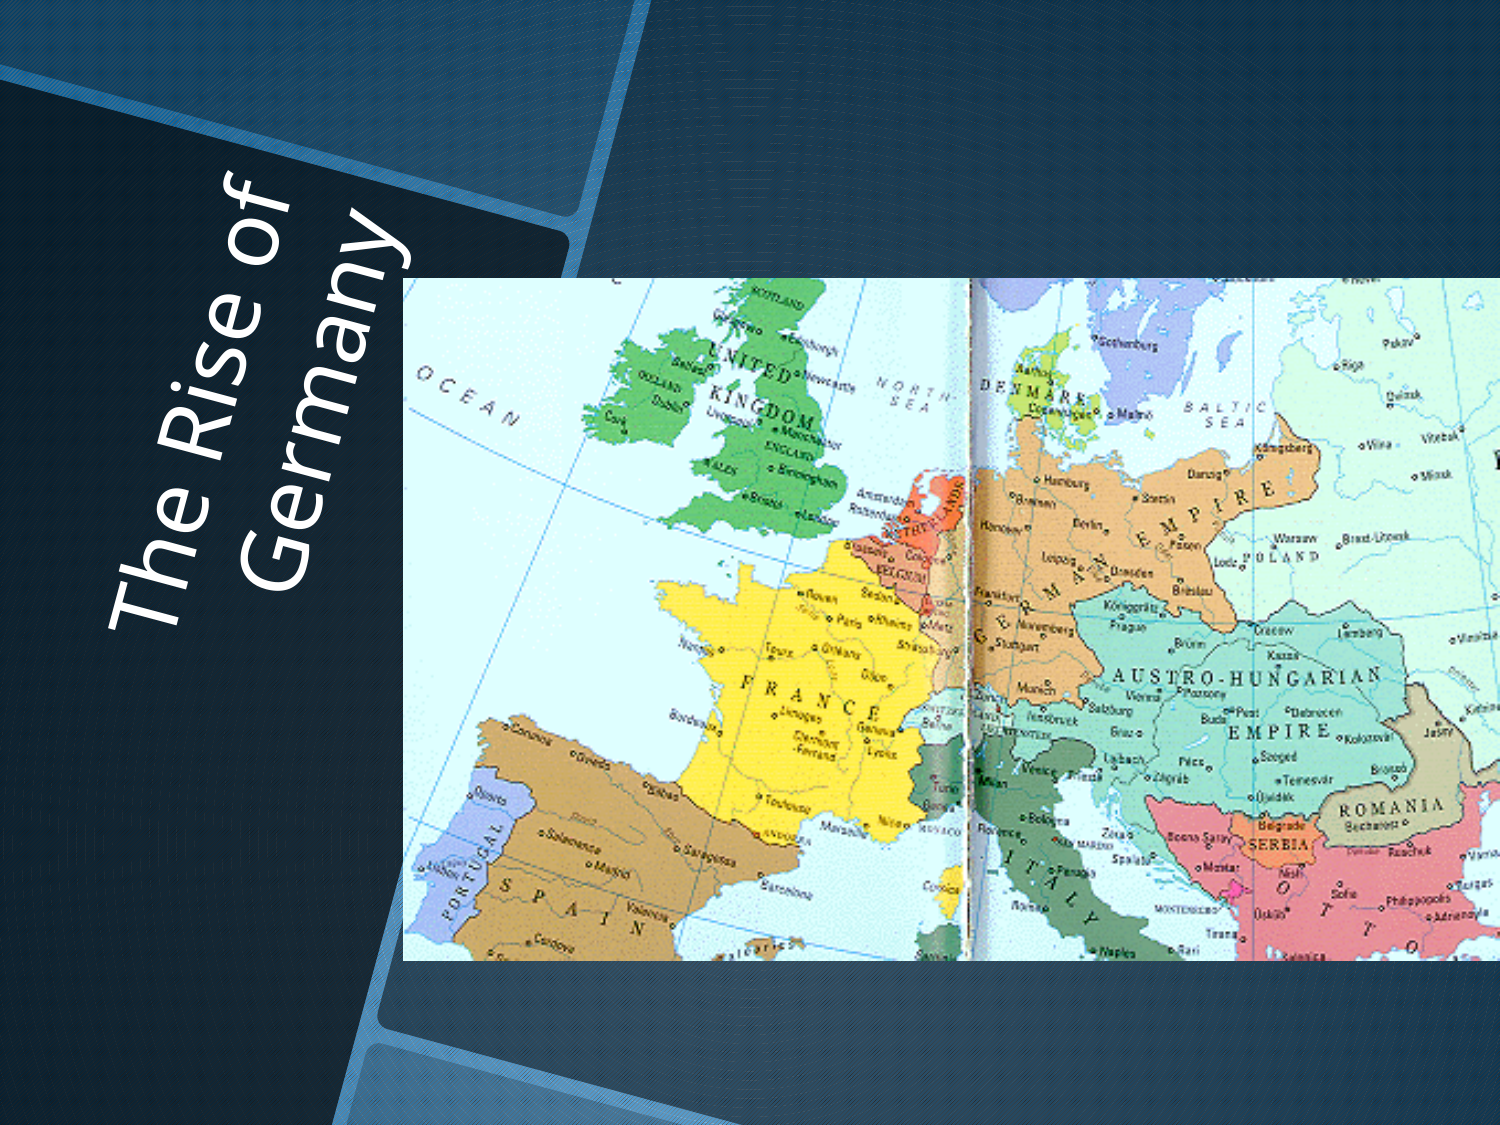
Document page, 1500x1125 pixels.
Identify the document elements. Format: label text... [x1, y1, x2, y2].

title The Rise of Germany [0, 140, 429, 1015]
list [402, 278, 1500, 961]
